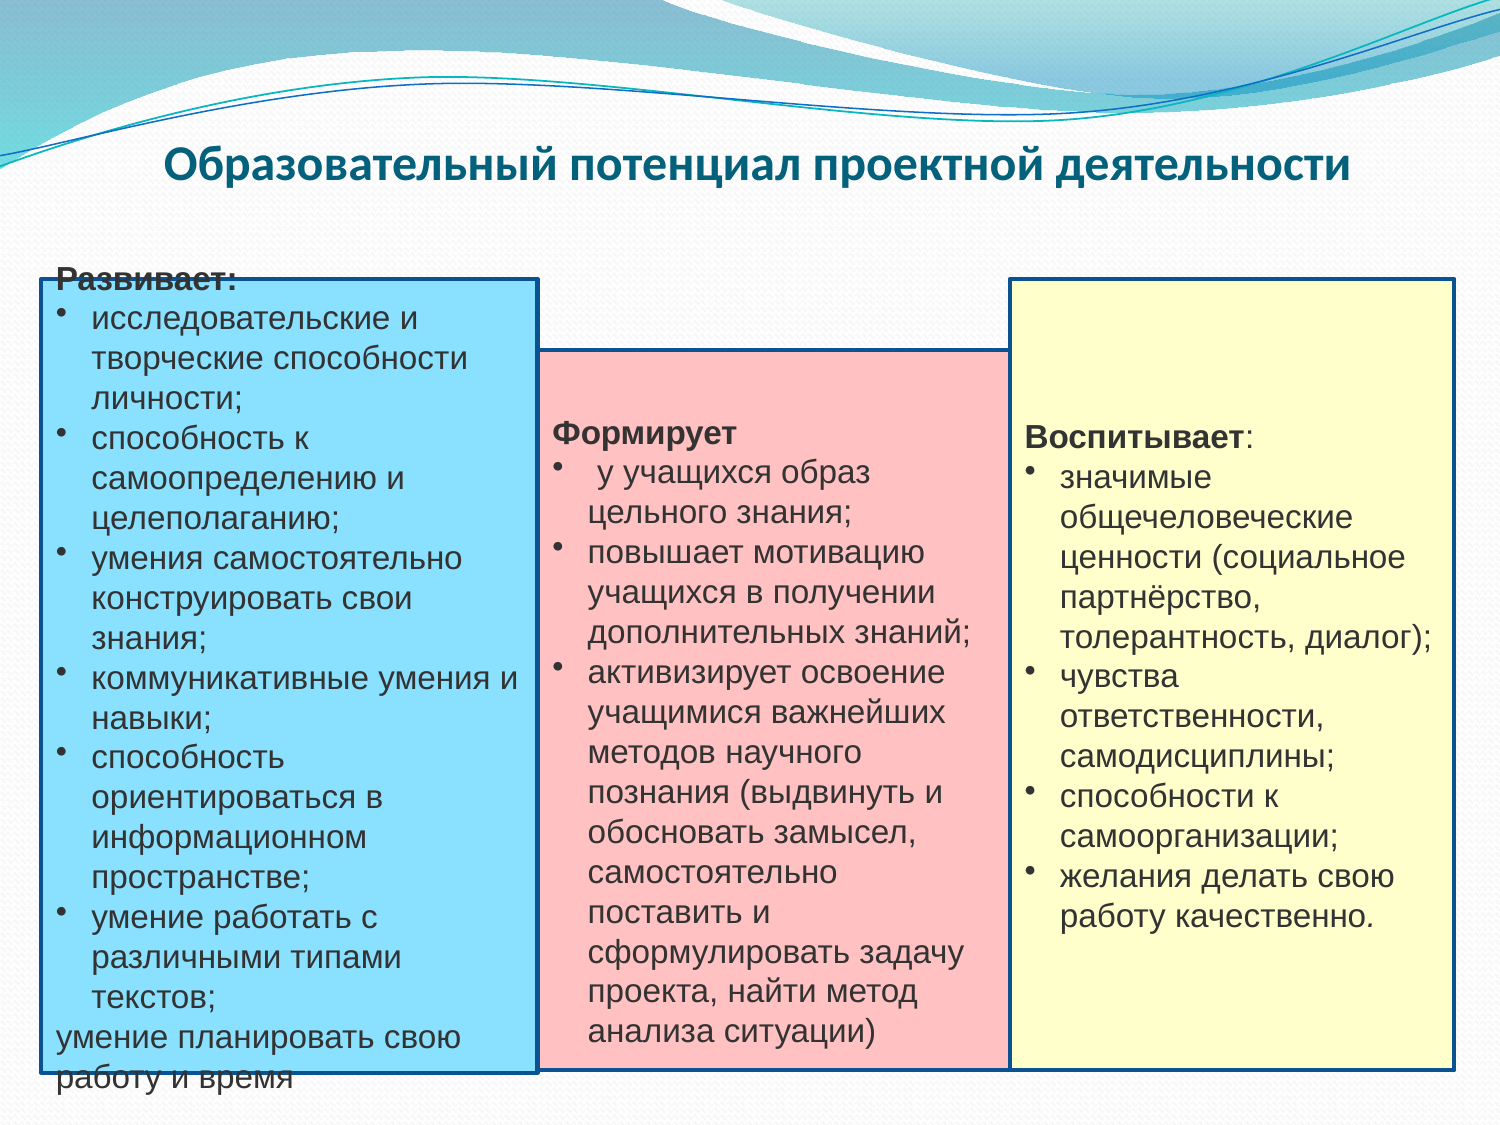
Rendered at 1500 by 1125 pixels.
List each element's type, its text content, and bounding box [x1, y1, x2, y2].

text_box Развивает: исследовательские и творческие способности личности; способность к самоопределению и целеполаганию; умения самостоятельно конструировать свои знания; коммуникативные умения и навыки; способность ориентироваться в информационном пространстве; умение работать с различными типами текстов; умение планировать свою работу и время [39, 277, 540, 1075]
text_box Формирует у учащихся образ цельного знания; повышает мотивацию учащихся в получении дополнительных знаний; активизирует освоение учащимися важнейших методов научного познания (выдвинуть и обосновать замысел, самостоятельно поставить и сформулировать задачу проекта, найти метод анализа ситуации) [540, 348, 1008, 1072]
text_box Воспитывает: значимые общечеловеческие ценности (социальное партнёрство, толерантность, диалог); чувства ответственности, самодисциплины; способности к самоорганизации; желания делать свою работу качественно. [1008, 277, 1456, 1072]
title Образовательный потенциал проектной деятельности [76, 66, 1440, 252]
